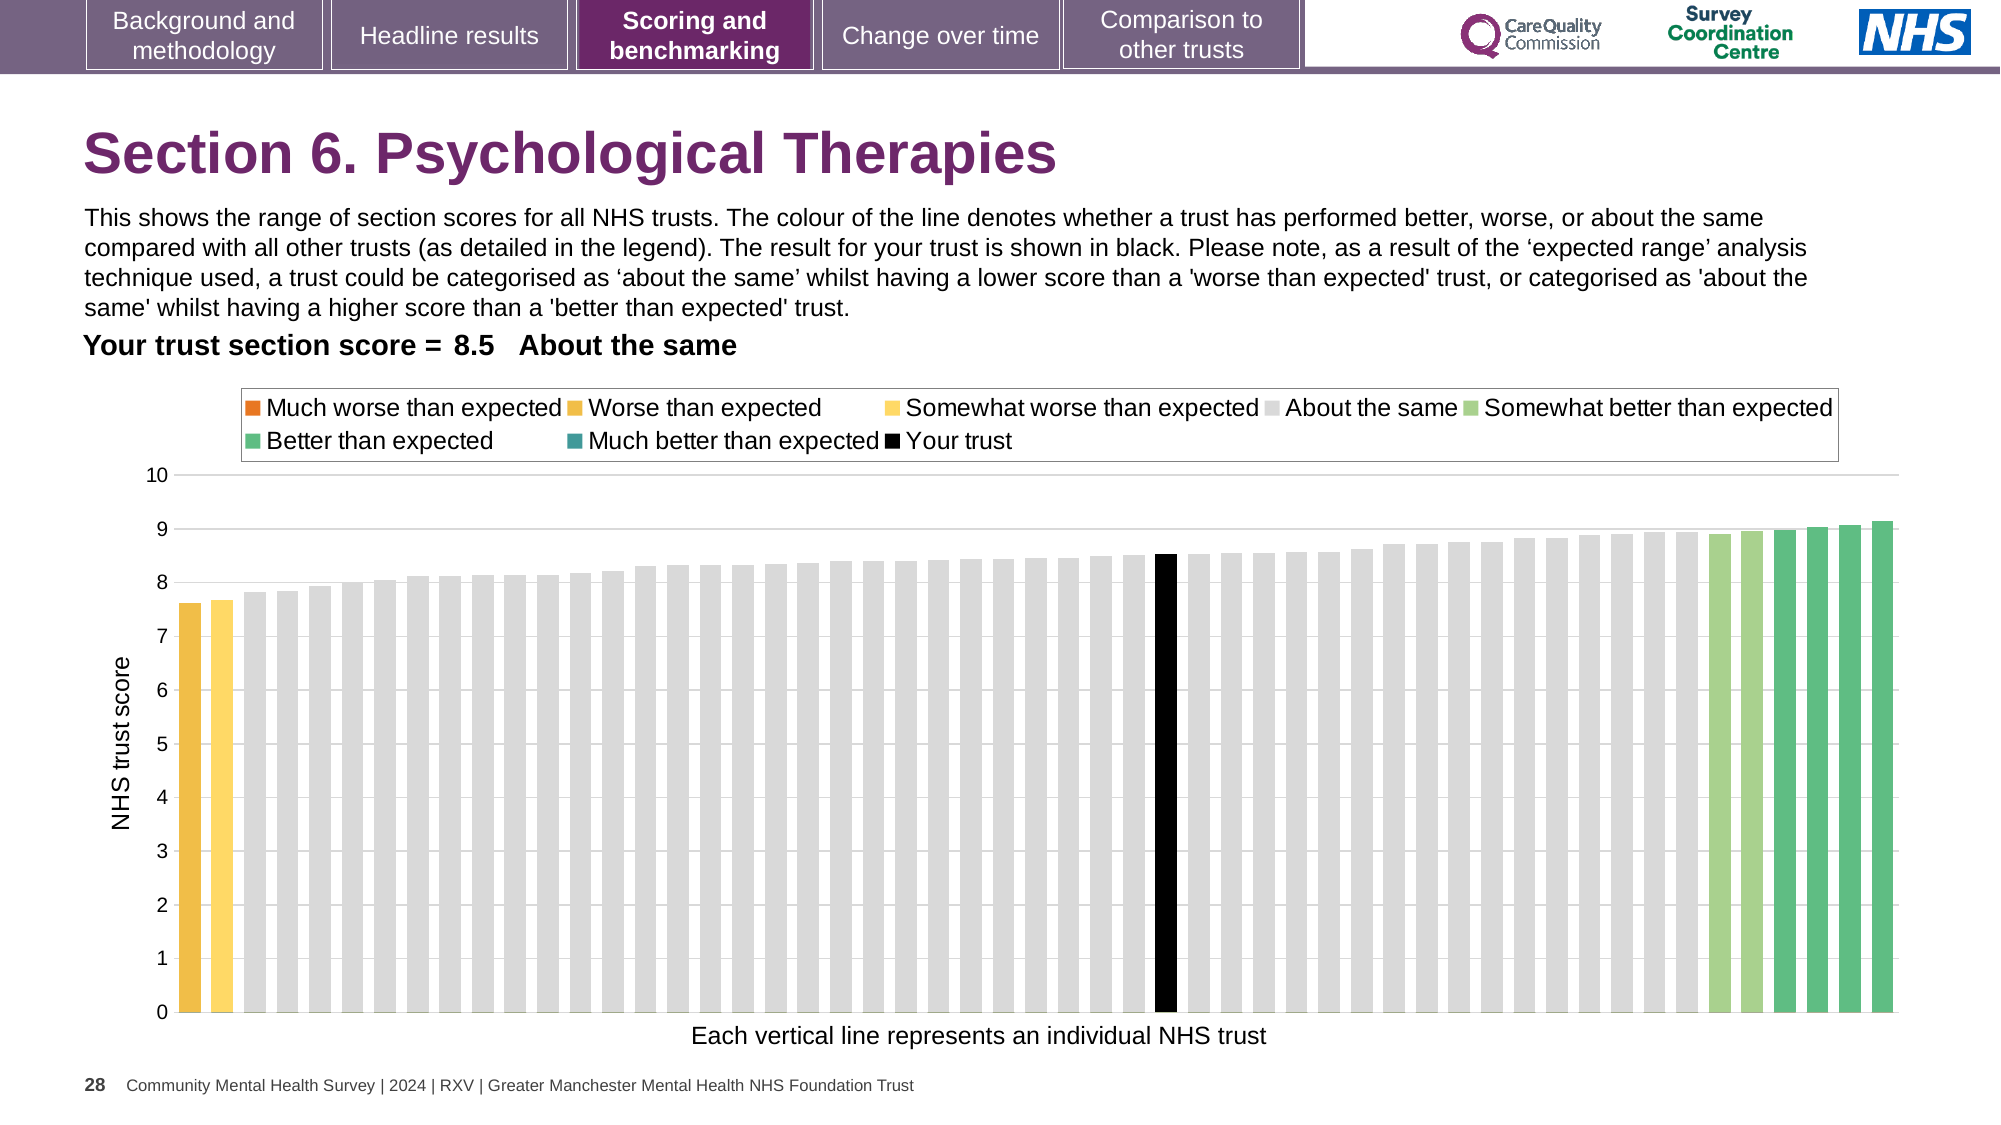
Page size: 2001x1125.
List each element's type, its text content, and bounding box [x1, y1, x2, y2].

text_box 28 [84, 1065, 122, 1125]
picture [1859, 9, 1971, 55]
title Section 6. Psychological Therapies [68, 100, 1942, 209]
table_header About the same [518, 323, 1807, 369]
table_header Your trust section score = [53, 323, 448, 370]
picture [1460, 13, 1602, 59]
table_header 8.5 [448, 323, 518, 369]
text_box Each vertical line represents an individual NHS trust [676, 1036, 1283, 1058]
picture [1666, 3, 1794, 61]
chart [99, 369, 1923, 1036]
text_box This shows the range of section scores for all NHS trusts. The colour of the line denotes whether a trust has performed better, worse, or about the same compared with all other trusts (as detailed in the legend). The result for your trust is shown in black. Please note, as a result of the ‘expected range’ analysis technique used, a trust could be categorised as ‘about the same’ whilst having a lower score than a 'worse than expected' trust, or categorised as 'about the same' whilst having a higher score than a 'better than expected' trust. [69, 194, 1890, 329]
